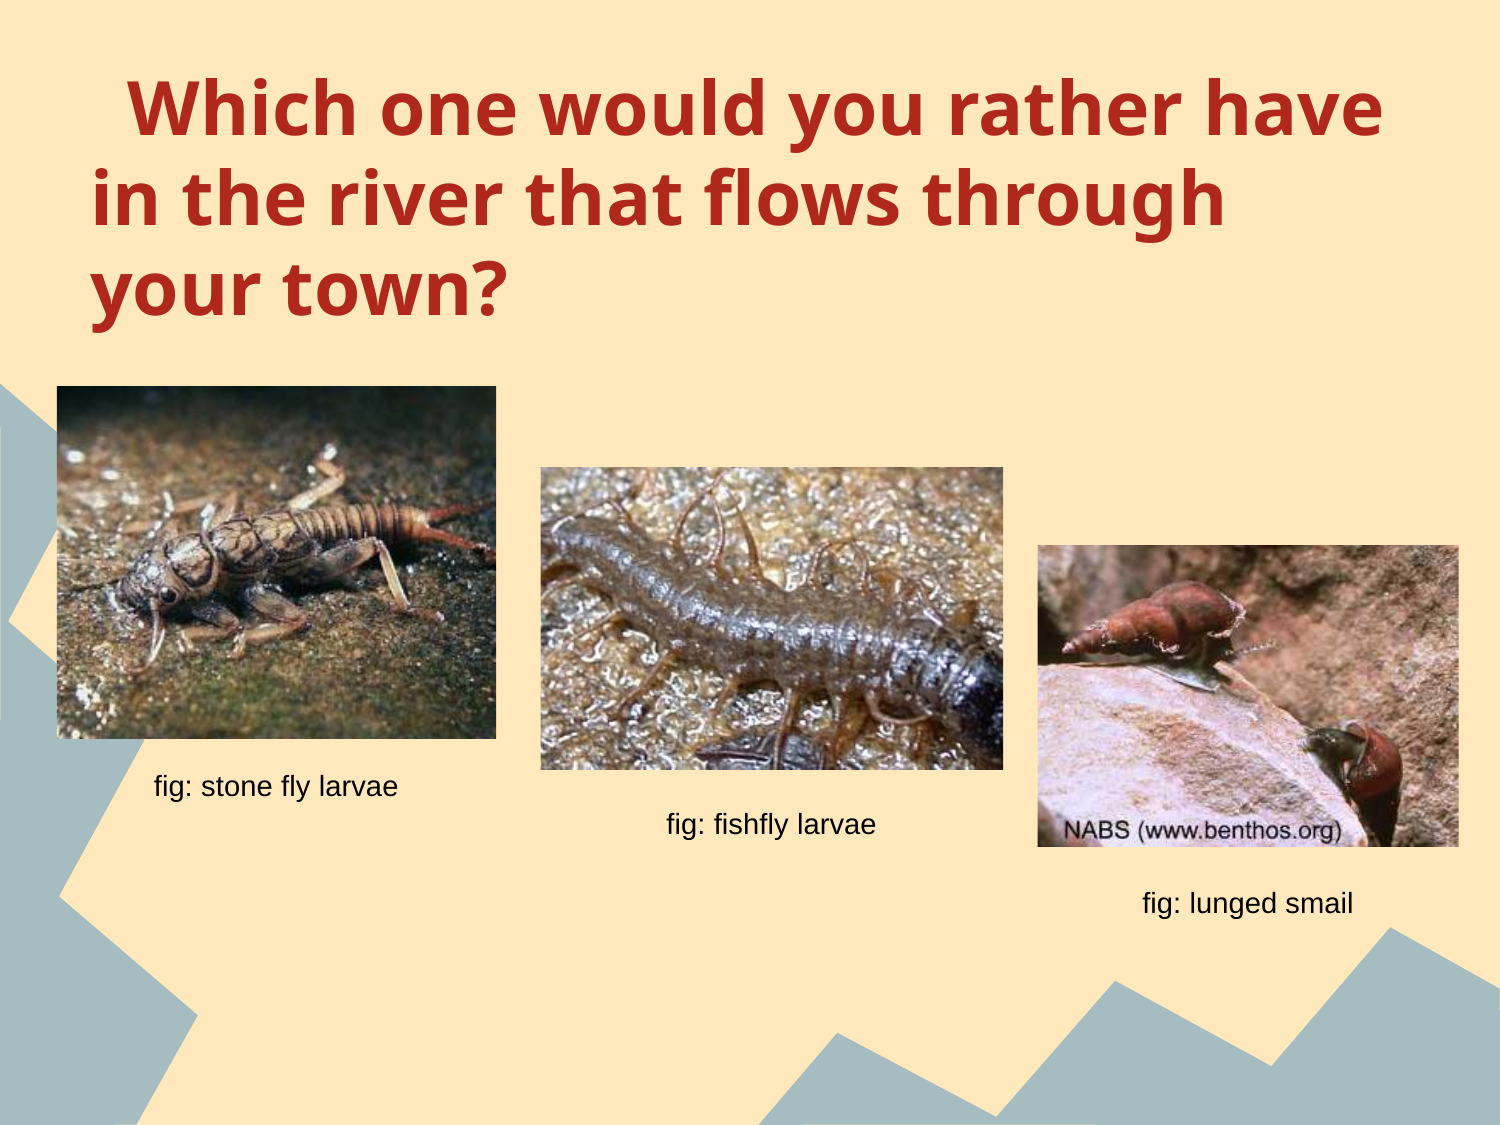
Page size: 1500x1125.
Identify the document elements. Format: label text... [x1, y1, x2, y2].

text_box fig: lunged smail [1074, 869, 1423, 935]
text_box [1037, 545, 1459, 847]
text_box [540, 467, 1004, 770]
text_box [56, 386, 497, 739]
text_box fig: fishfly larvae [628, 790, 915, 856]
title Which one would you rather have in the river that flows through your town? [75, 45, 1425, 346]
text_box fig: stone fly larvae [91, 751, 462, 817]
